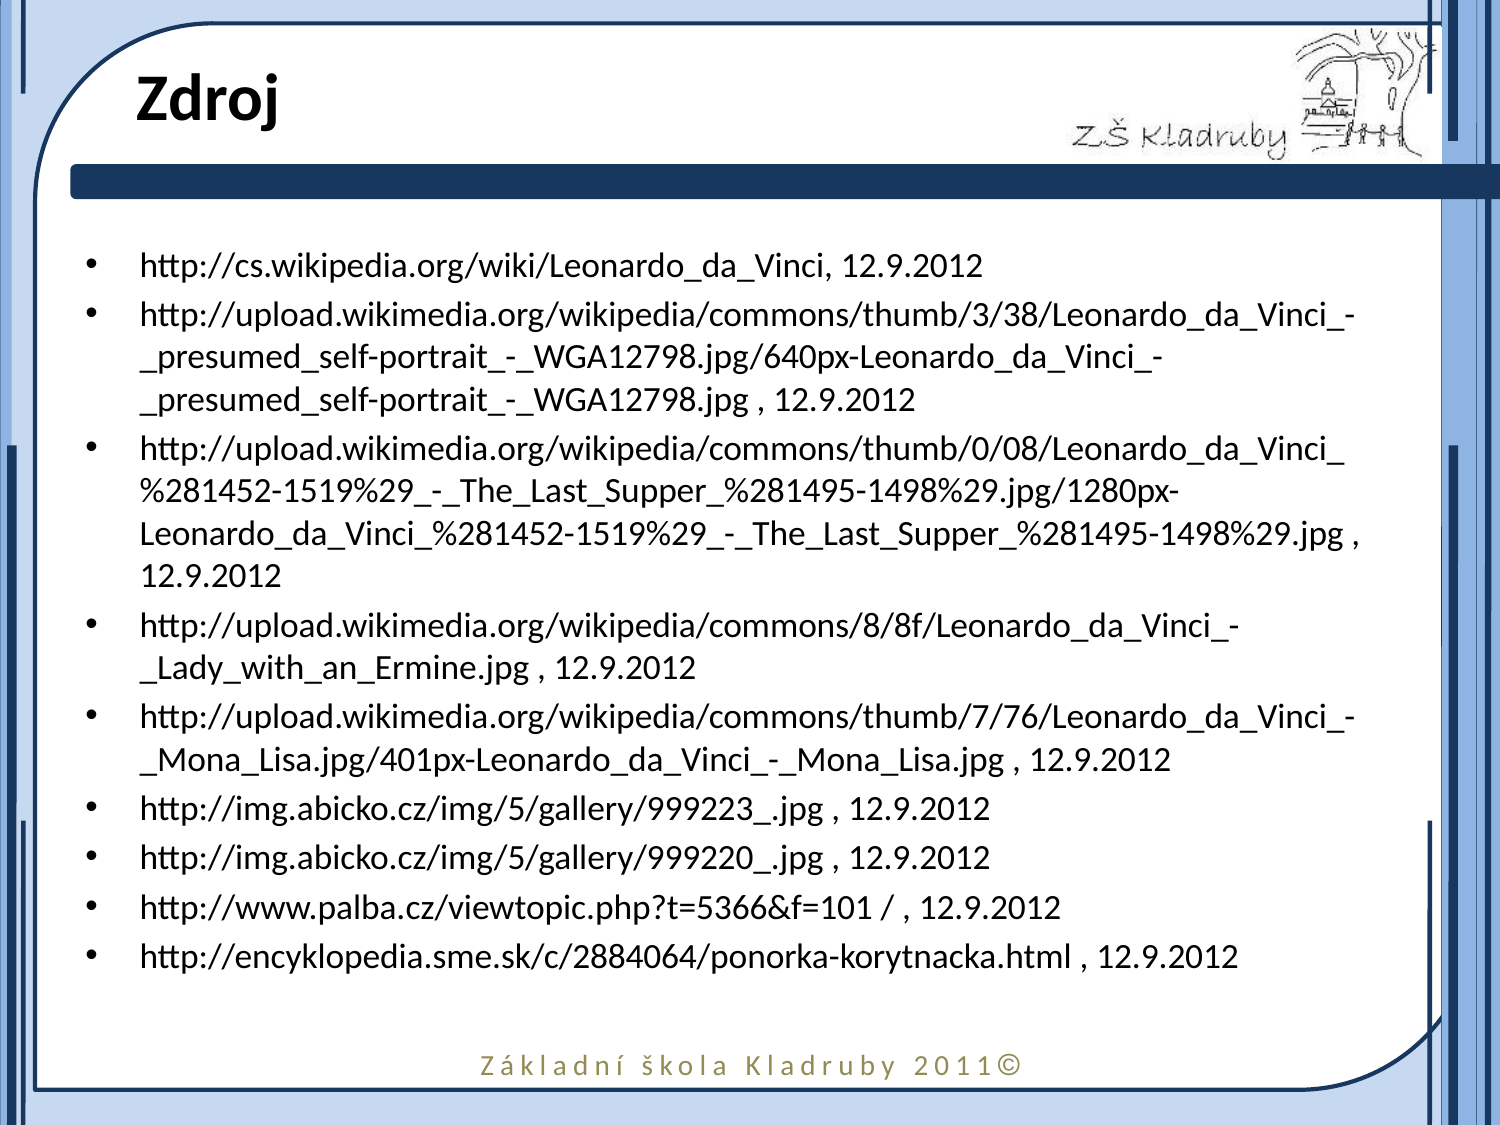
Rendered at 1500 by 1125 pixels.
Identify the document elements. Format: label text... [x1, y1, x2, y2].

title Zdroj [121, 35, 1067, 153]
list http://cs.wikipedia.org/wiki/Leonardo_da_Vinci, 12.9.2012 http://upload.wikimedia.org/wikipedia/commons/thumb/3/38/Leonardo_da_Vinci_-_presumed_self-portrait_-_WGA12798.jpg/640px-Leonardo_da_Vinci_-_presumed_self-portrait_-_WGA12798.jpg , 12.9.2012 http://upload.wikimedia.org/wikipedia/commons/thumb/0/08/Leonardo_da_Vinci_%281452-1519%29_-_The_Last_Supper_%281495-1498%29.jpg/1280px-Leonardo_da_Vinci_%281452-1519%29_-_The_Last_Supper_%281495-1498%29.jpg , 12.9.2012 http://upload.wikimedia.org/wikipedia/commons/8/8f/Leonardo_da_Vinci_-_Lady_with_an_Ermine.jpg , 12.9.2012 http://upload.wikimedia.org/wikipedia/commons/thumb/7/76/Leonardo_da_Vinci_-_Mona_Lisa.jpg/401px-Leonardo_da_Vinci_-_Mona_Lisa.jpg , 12.9.2012 http://img.abicko.cz/img/5/gallery/999223_.jpg , 12.9.2012 http://img.abicko.cz/img/5/gallery/999220_.jpg , 12.9.2012 http://www.palba.cz/viewtopic.php?t=5366&f=101 / , 12.9.2012 http://encyklopedia.sme.sk/c/2884064/ponorka-korytnacka.html , 12.9.2012 [70, 234, 1383, 994]
picture [1066, 27, 1442, 164]
